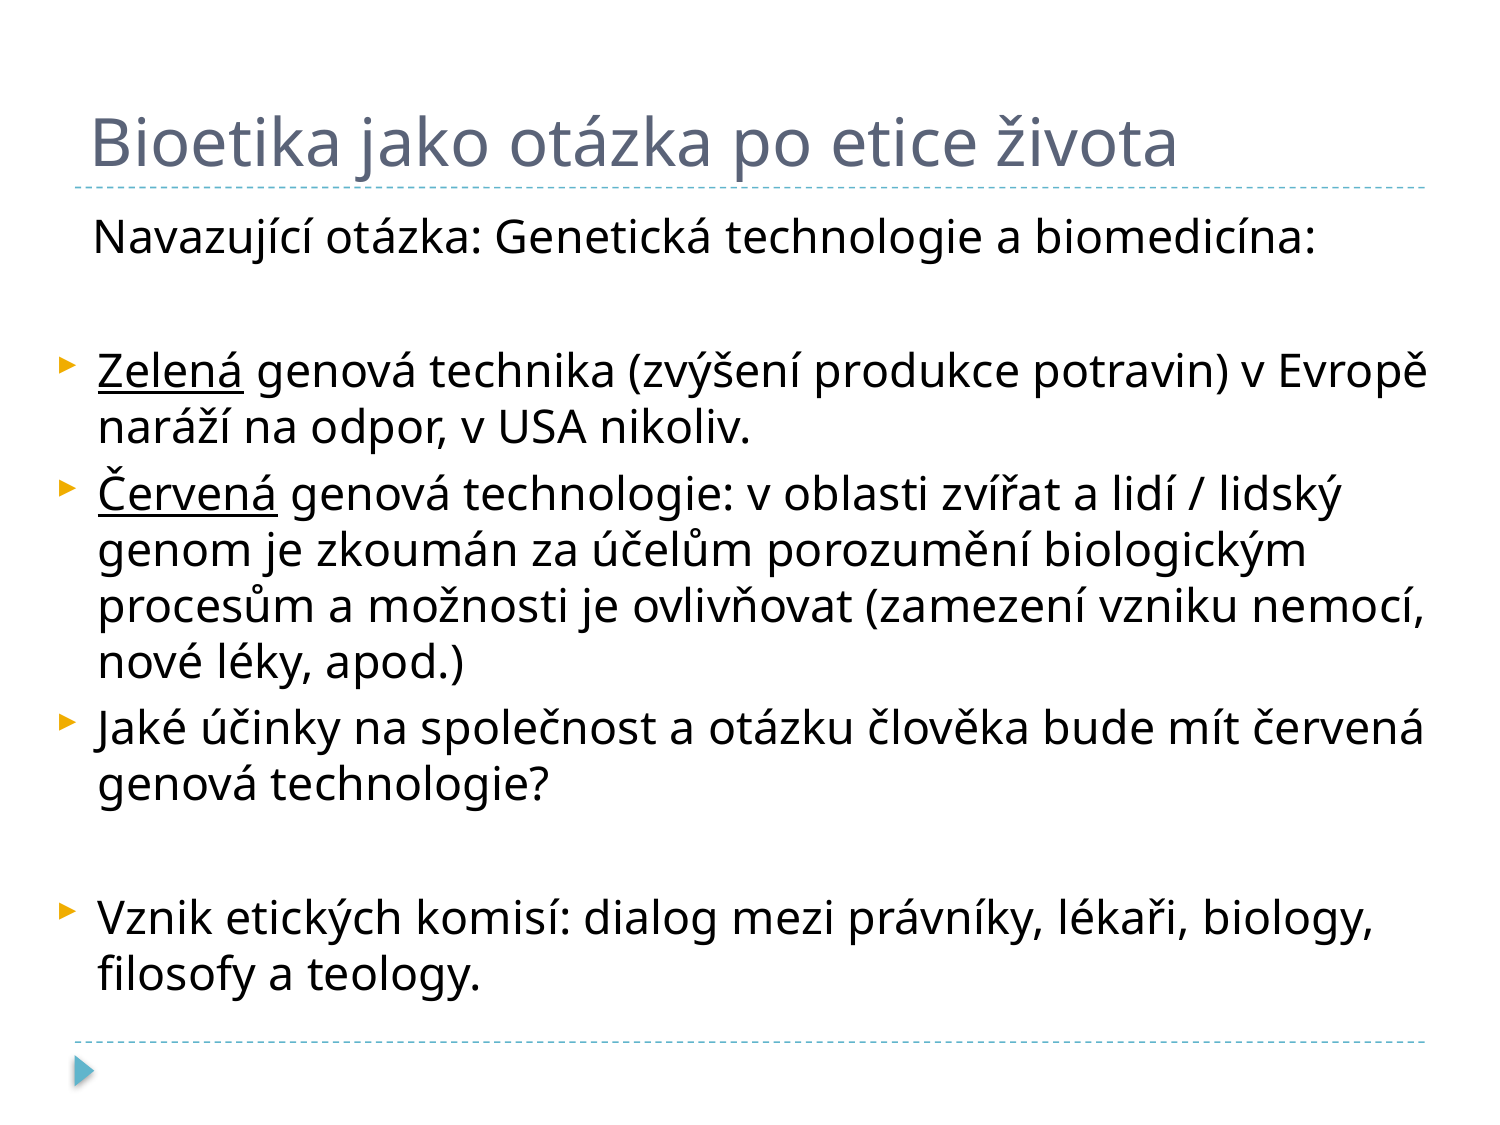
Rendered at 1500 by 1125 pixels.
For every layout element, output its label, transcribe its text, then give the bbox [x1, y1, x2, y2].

title Bioetika jako otázka po etice života [75, 24, 1425, 188]
list Navazující otázka: Genetická technologie a biomedicína: Zelená genová technika (zvýšení produkce potravin) v Evropě naráží na odpor, v USA nikoliv. Červená genová technologie: v oblasti zvířat a lidí / lidský genom je zkoumán za účelům porozumění biologickým procesům a možnosti je ovlivňovat (zamezení vzniku nemocí, nové léky, apod.) Jaké účinky na společnost a otázku člověka bude mít červená genová technologie? Vznik etických komisí: dialog mezi právníky, lékaři, biology, filosofy a teology. [41, 200, 1483, 1010]
